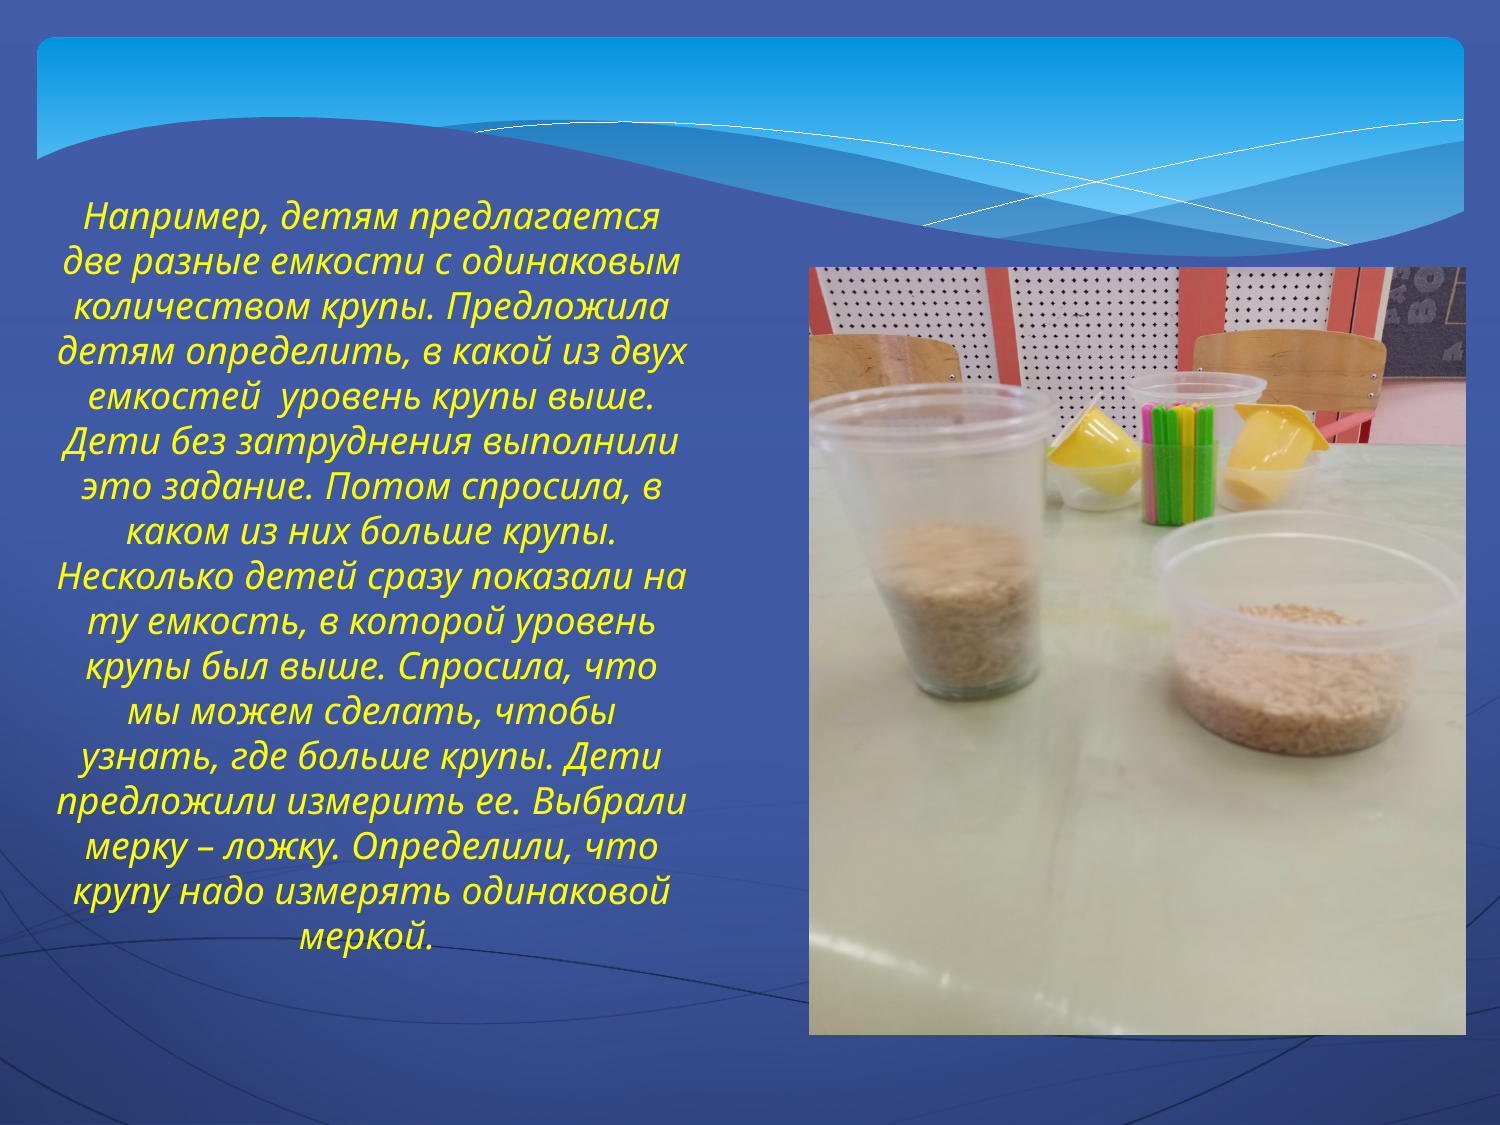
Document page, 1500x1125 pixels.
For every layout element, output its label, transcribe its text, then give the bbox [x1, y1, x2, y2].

text_box Например, детям предлагается две разные емкости с одинаковым количеством крупы. Предложила детям определить, в какой из двух емкостей уровень крупы выше. Дети без затруднения выполнили это задание. Потом спросила, в каком из них больше крупы. Несколько детей сразу показали на ту емкость, в которой уровень крупы был выше. Спросила, что мы можем сделать, чтобы узнать, где больше крупы. Дети предложили измерить ее. Выбрали мерку – ложку. Определили, что крупу надо измерять одинаковой меркой. [41, 184, 703, 965]
picture [808, 266, 1466, 1036]
